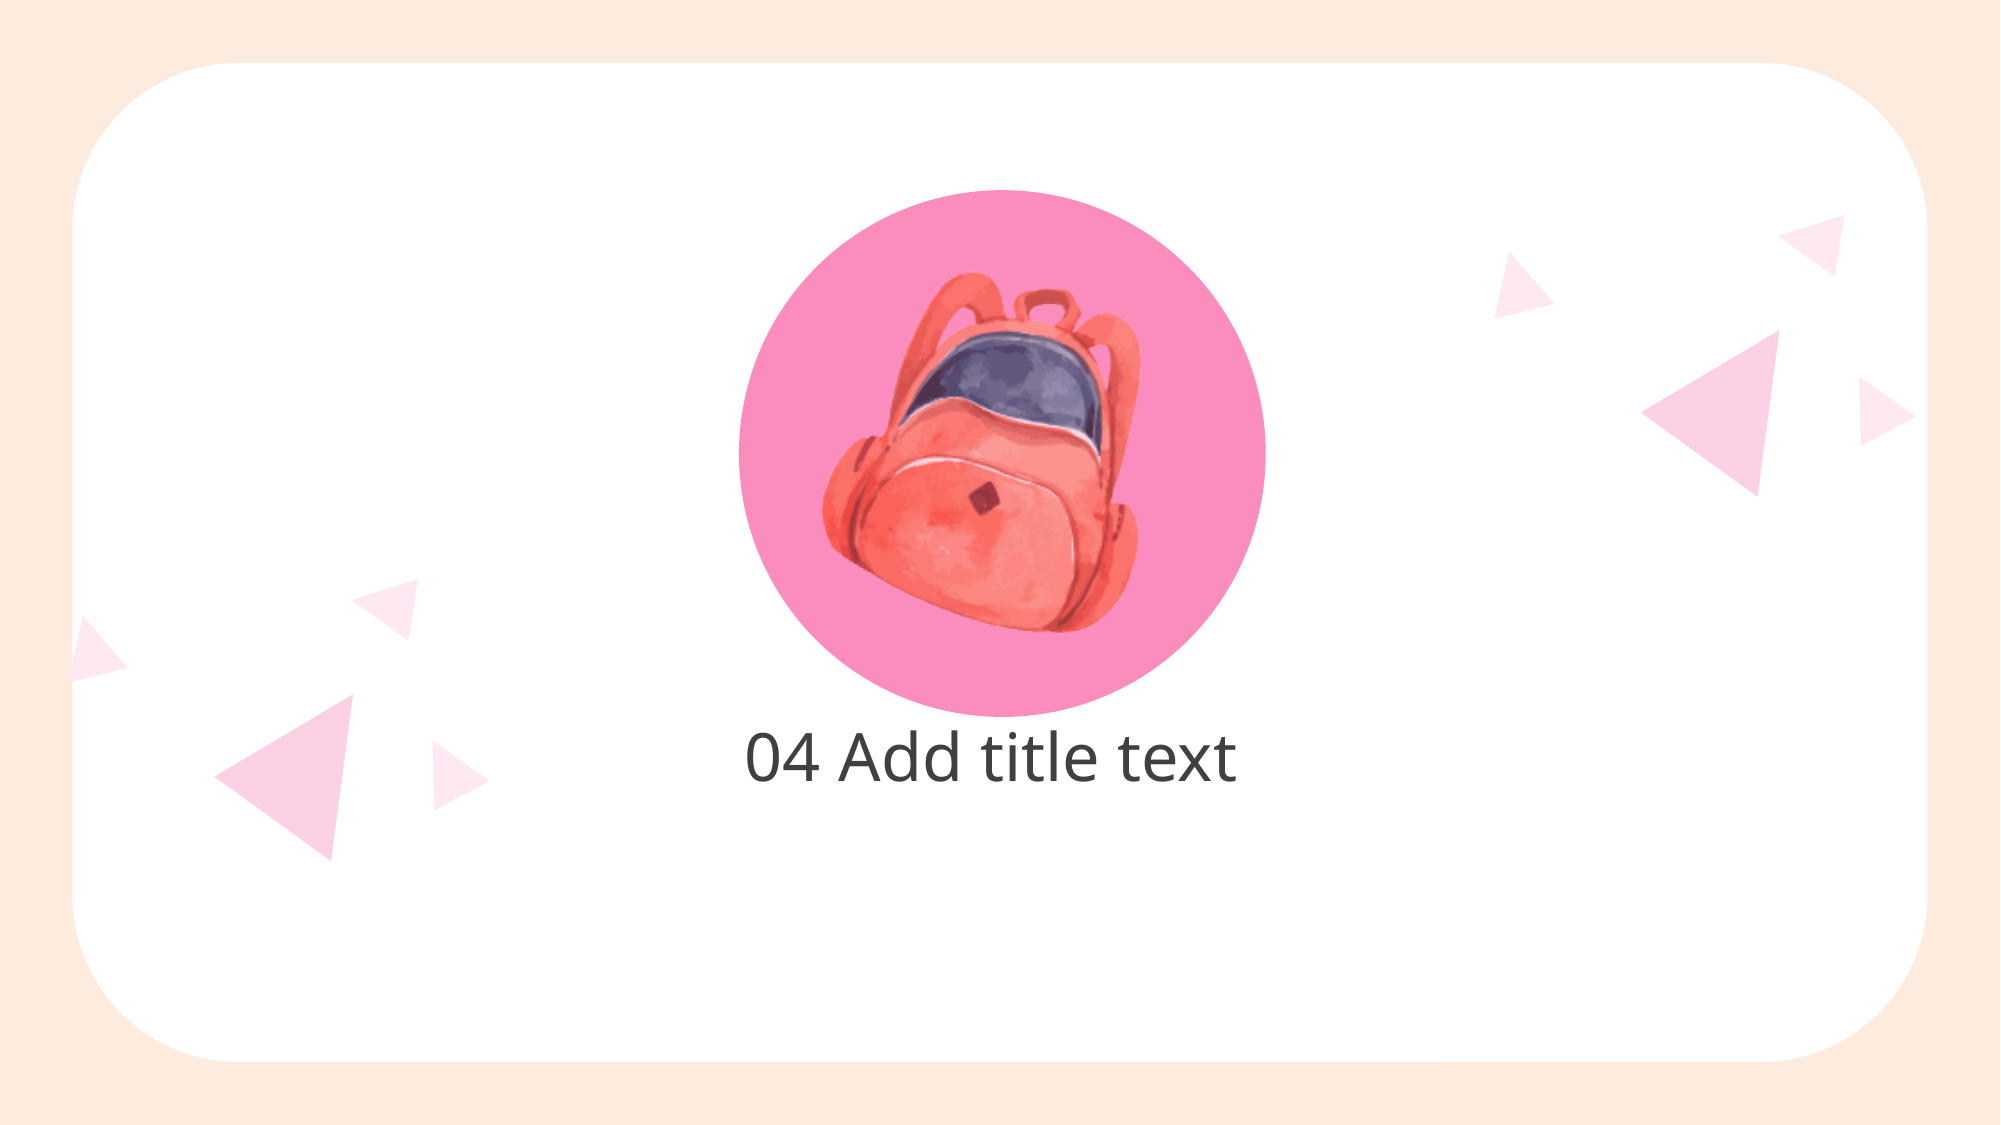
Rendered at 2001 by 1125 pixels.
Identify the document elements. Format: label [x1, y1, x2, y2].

text_box [155, 467, 437, 883]
picture [719, 42, 1269, 912]
text_box [1581, 103, 1863, 518]
